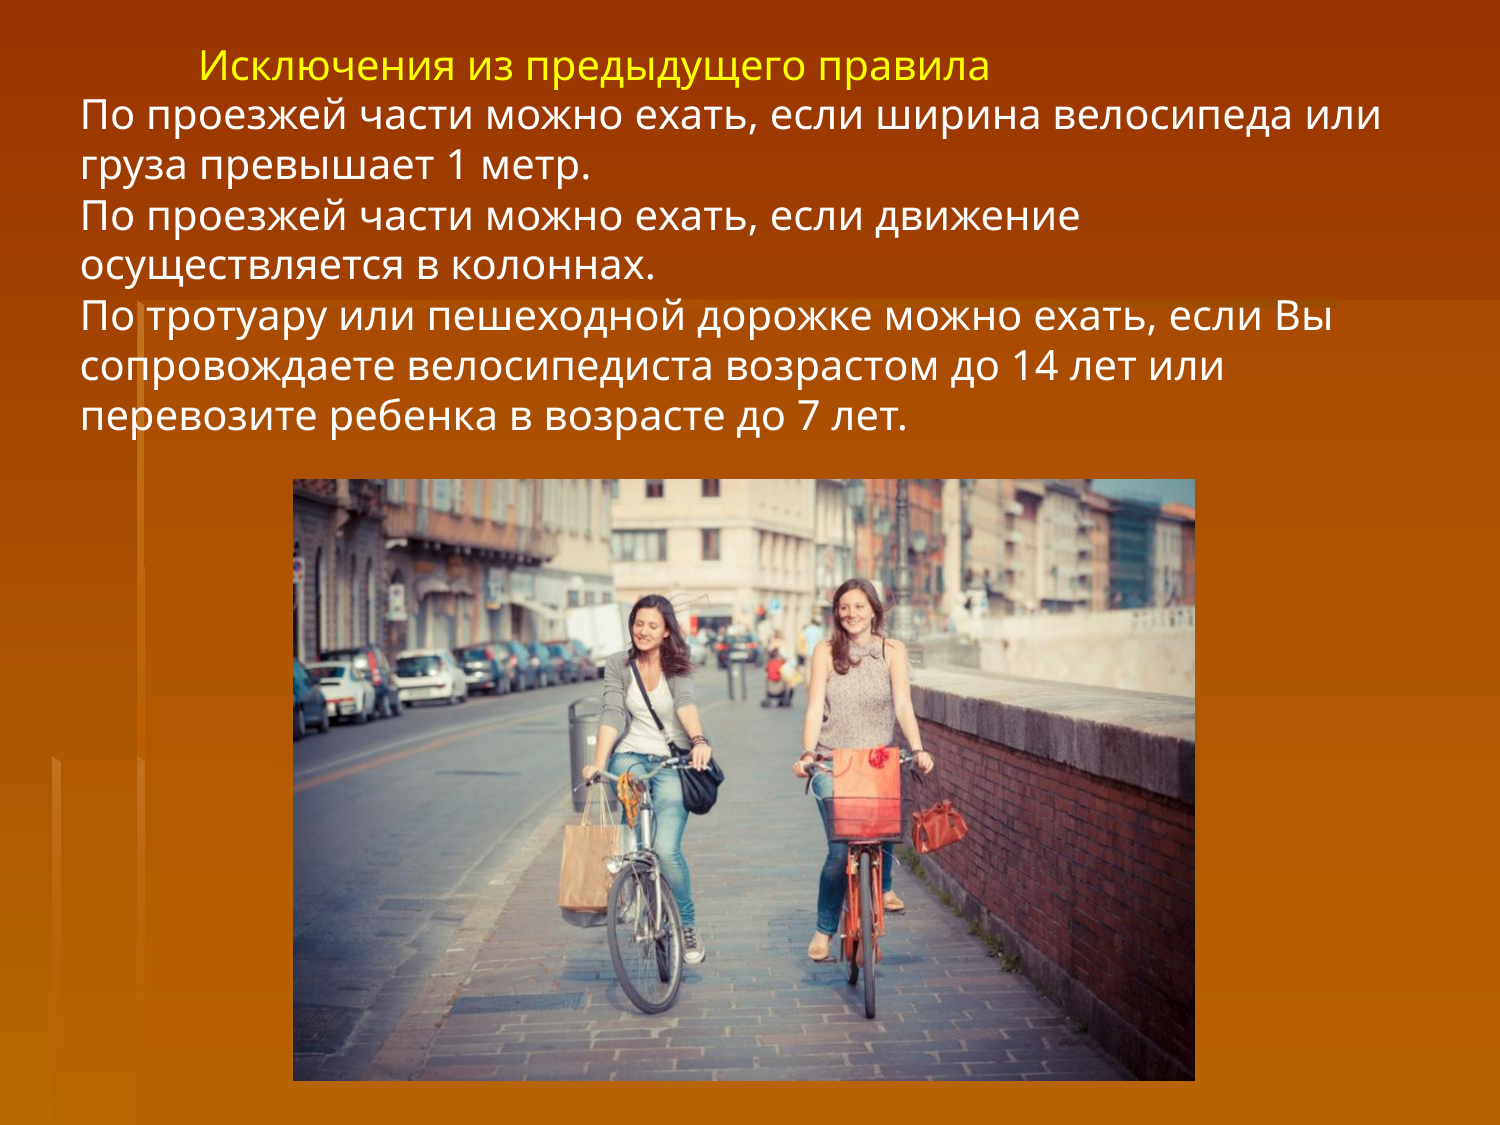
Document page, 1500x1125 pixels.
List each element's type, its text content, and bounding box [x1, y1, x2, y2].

text_box Исключения из предыдущего правила По проезжей части можно ехать, если ширина велосипеда или груза превышает 1 метр. По проезжей части можно ехать, если движение осуществляется в колоннах. По тротуару или пешеходной дорожке можно ехать, если Вы сопровождаете велосипедиста возрастом до 14 лет или перевозите ребенка в возрасте до 7 лет. [64, 30, 1424, 446]
picture [293, 479, 1195, 1081]
